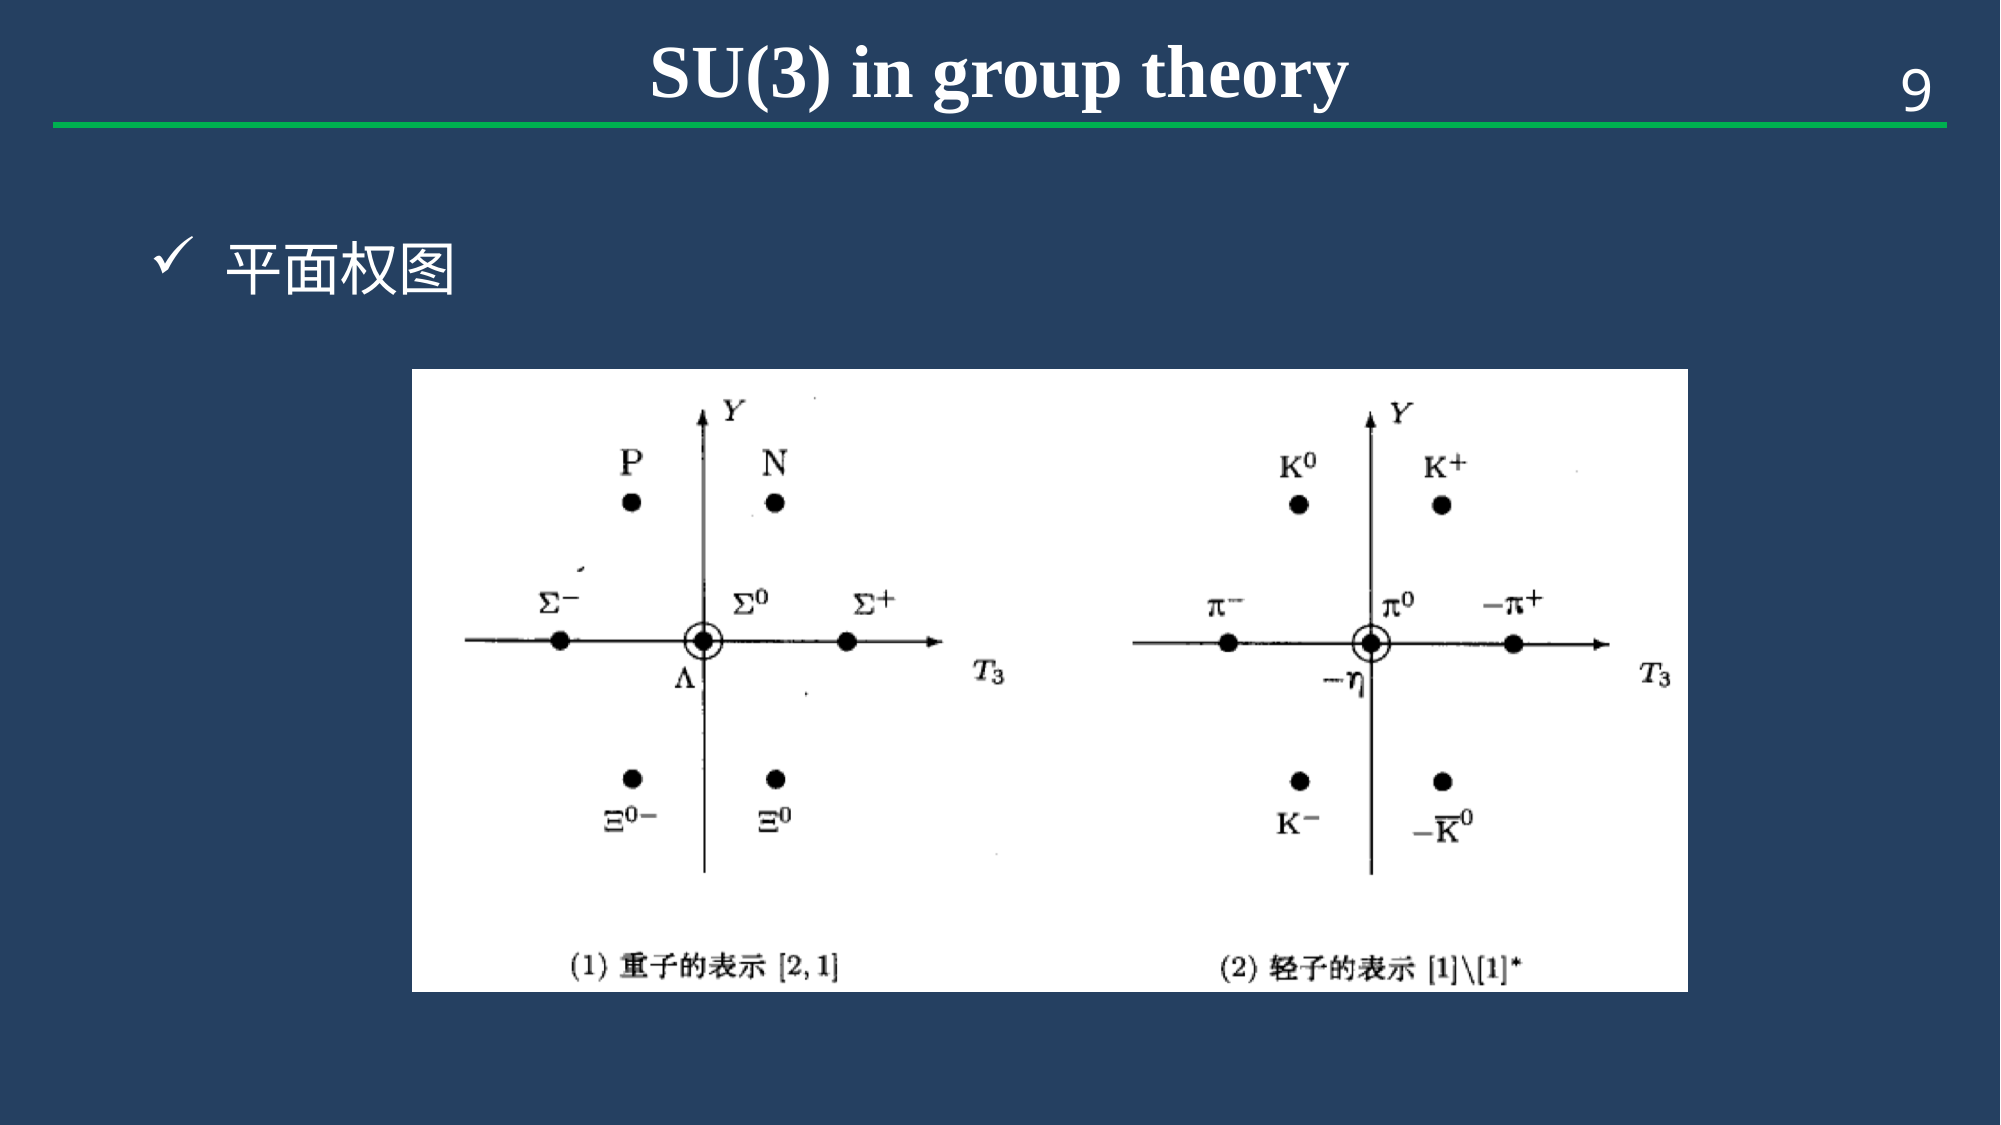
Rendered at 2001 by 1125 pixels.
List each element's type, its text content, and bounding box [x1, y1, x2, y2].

text_box SU(3) in group theory [634, 15, 1366, 120]
picture [412, 369, 1688, 992]
text_box 平面权图 [149, 197, 1588, 618]
slide_number 9 [1481, 63, 1949, 124]
